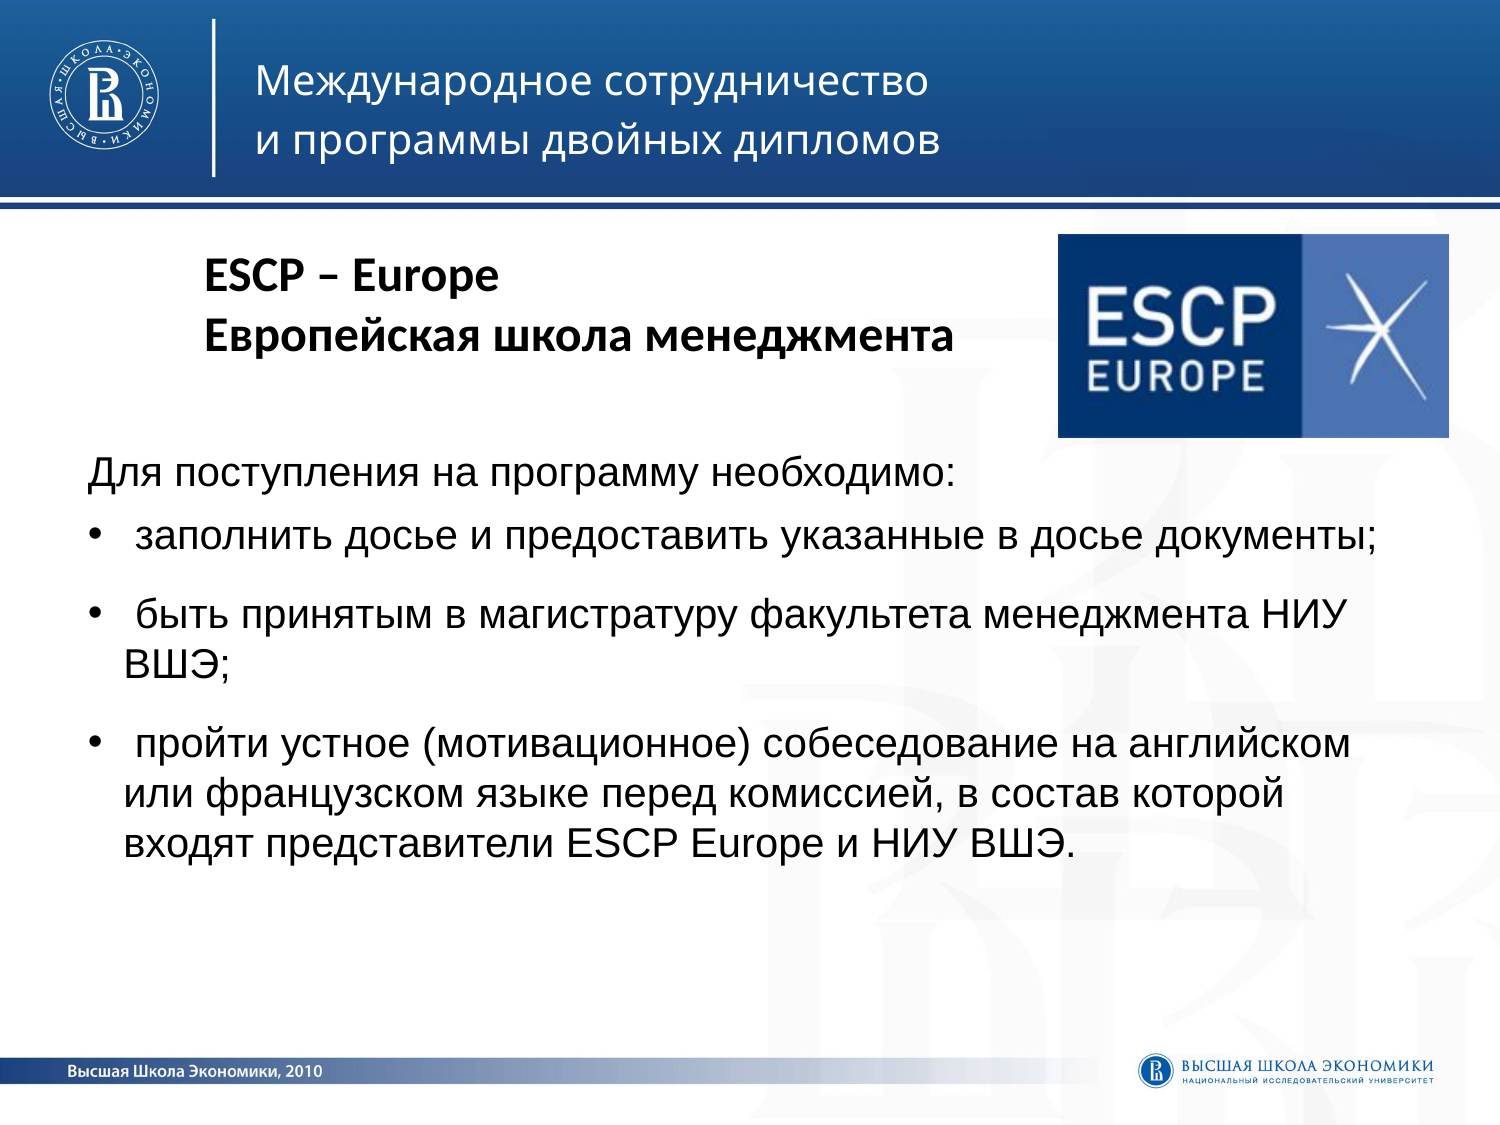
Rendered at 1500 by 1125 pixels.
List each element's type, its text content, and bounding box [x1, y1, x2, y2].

text_box [135, 148, 1449, 234]
picture [0, 0, 1500, 1125]
text_box Для поступления на программу необходимо: заполнить досье и предоставить указанные в досье документы; быть принятым в магистратуру факультета менеджмента НИУ ВШЭ; пройти устное (мотивационное) собеседование на английском или французском языке перед комиссией, в состав которой входят представители ESCP Europe и НИУ ВШЭ. [73, 437, 1424, 1032]
text_box Международное сотрудничество и программы двойных дипломов [239, 46, 1412, 107]
text_box ESCP – Europe Европейская школа менеджмента [39, 234, 1055, 438]
